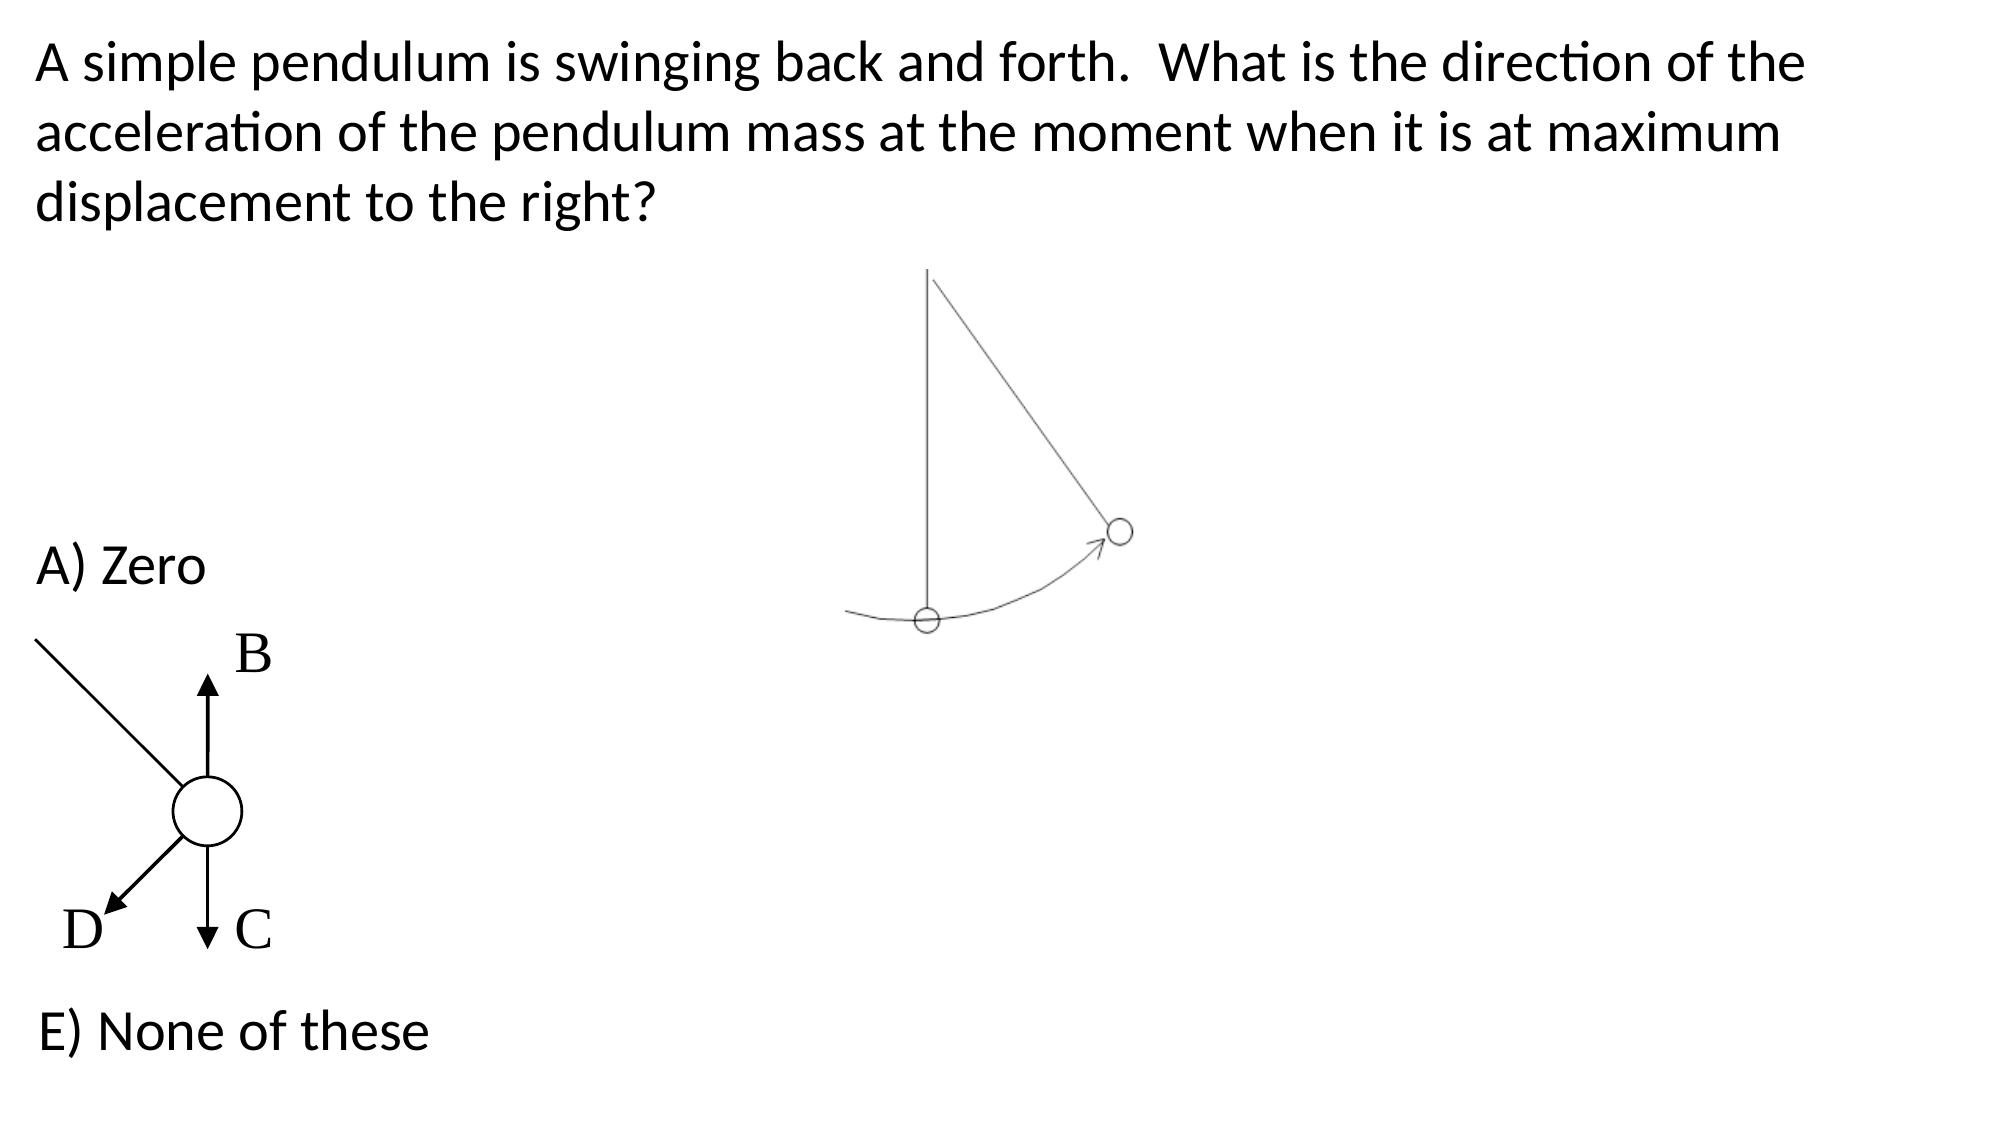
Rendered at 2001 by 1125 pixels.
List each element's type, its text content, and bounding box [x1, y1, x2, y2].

text_box A) Zero [21, 519, 222, 604]
text_box E) None of these [23, 984, 446, 1070]
picture [833, 269, 1157, 653]
text_box A simple pendulum is swinging back and forth. What is the direction of the acceleration of the pendulum mass at the moment when it is at maximum displacement to the right? [20, 15, 1970, 241]
picture [0, 604, 321, 985]
